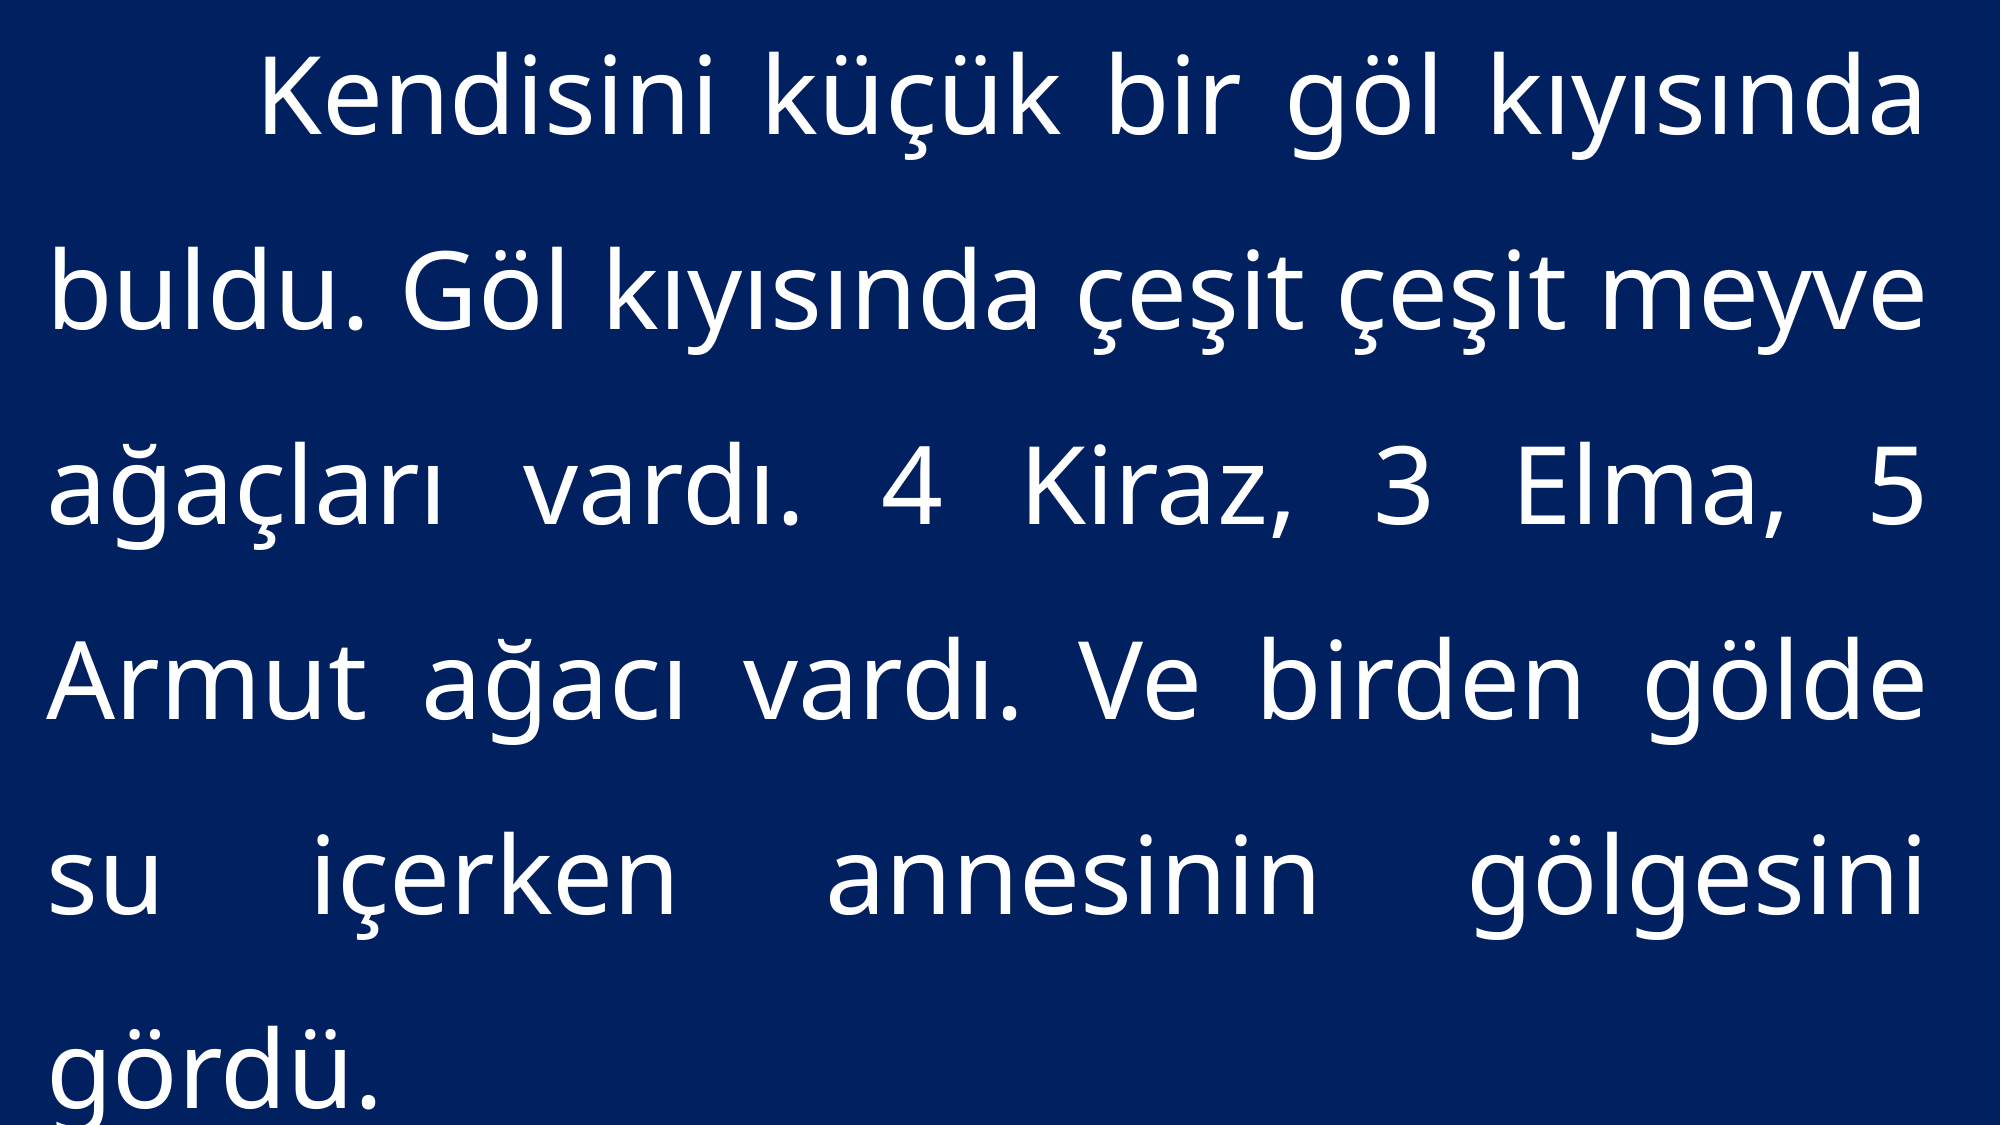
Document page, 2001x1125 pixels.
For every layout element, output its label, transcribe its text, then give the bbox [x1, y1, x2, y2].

text_box Kendisini küçük bir göl kıyısında buldu. Göl kıyısında çeşit çeşit meyve ağaçları vardı. 4 Kiraz, 3 Elma, 5 Armut ağacı vardı. Ve birden gölde su içerken annesinin gölgesini gördü. [31, 0, 1945, 1125]
